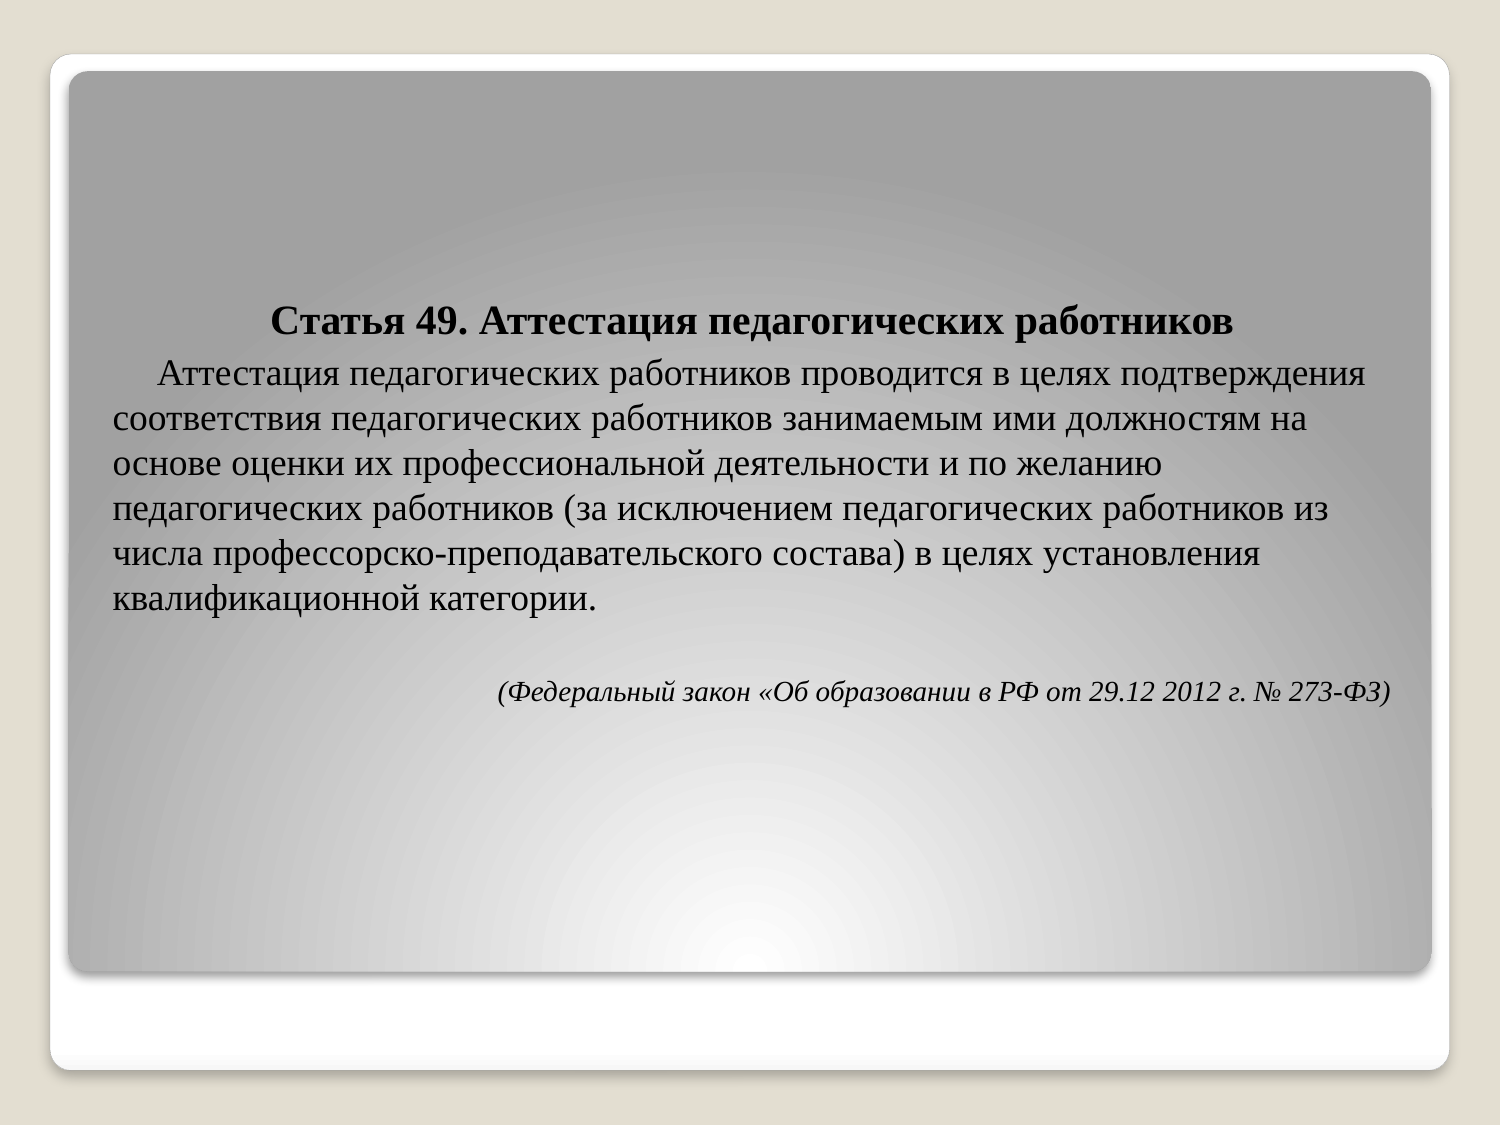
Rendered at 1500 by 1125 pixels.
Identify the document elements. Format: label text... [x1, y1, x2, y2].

list Статья 49. Аттестация педагогических работников Аттестация педагогических работников проводится в целях подтверждения соответствия педагогических работников занимаемым ими должностям на основе оценки их профессиональной деятельности и по желанию педагогических работников (за исключением педагогических работников из числа профессорско-преподавательского состава) в целях установления квалификационной категории. (Федеральный закон «Об образовании в РФ от 29.12 2012 г. № 273-ФЗ) [82, 222, 1407, 774]
